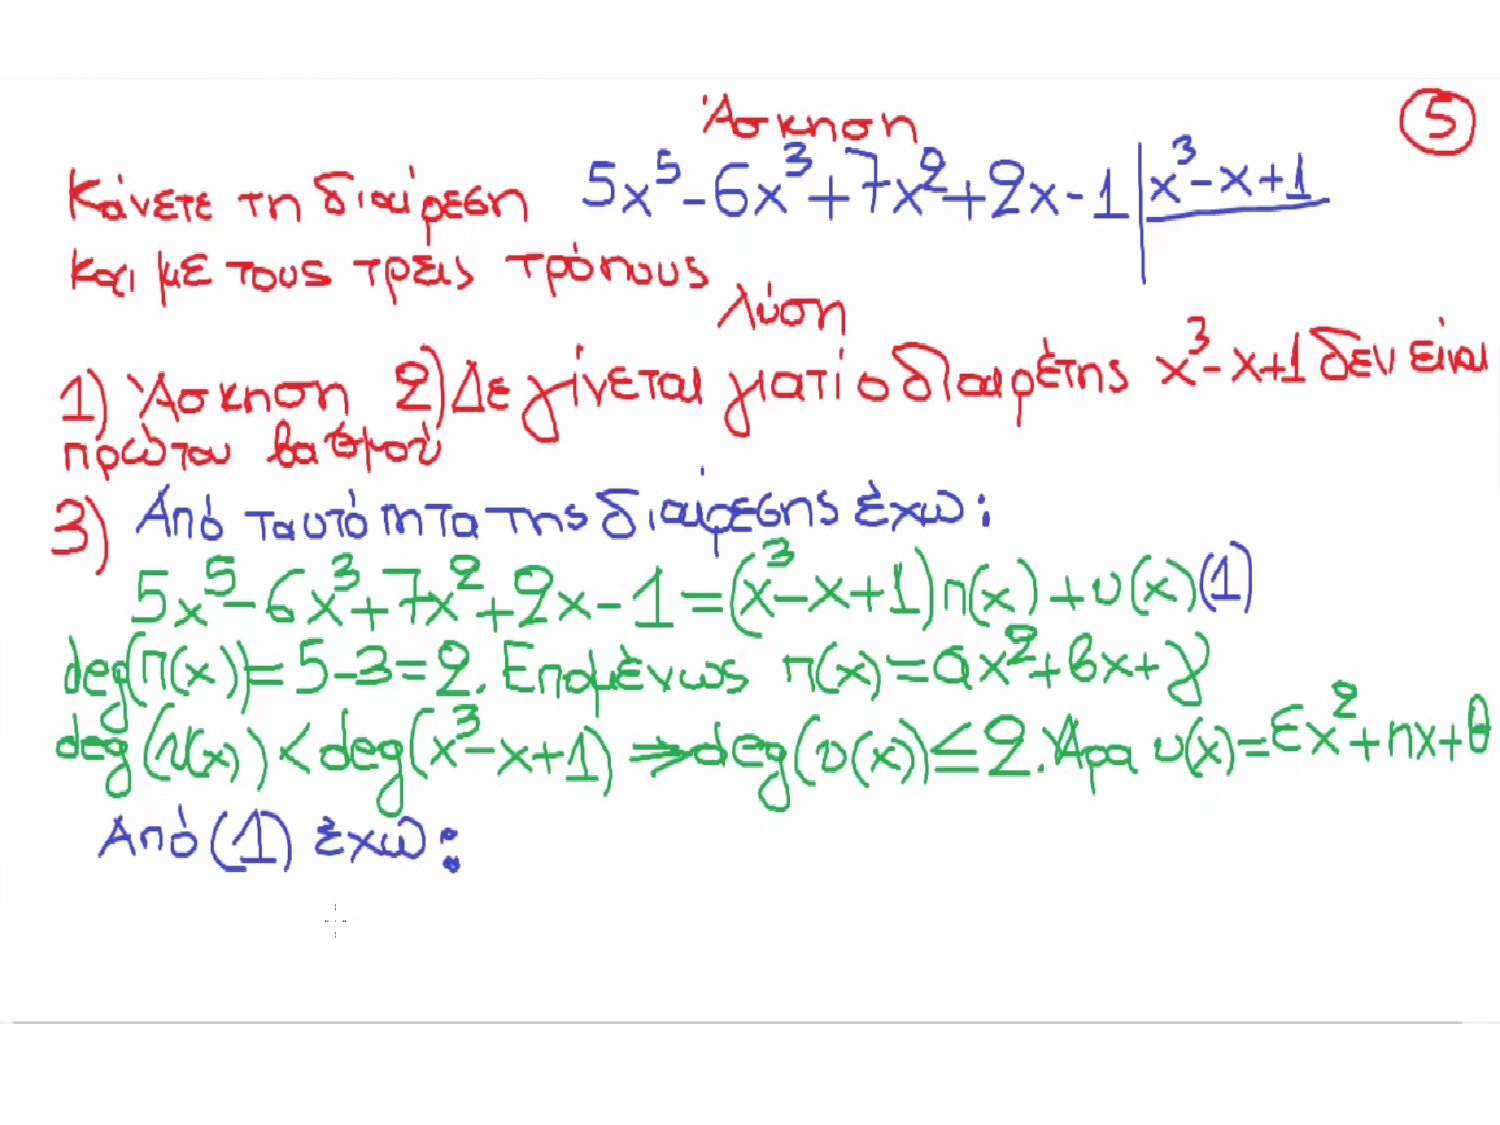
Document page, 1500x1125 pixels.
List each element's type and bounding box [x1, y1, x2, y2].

picture [0, 77, 1500, 1024]
